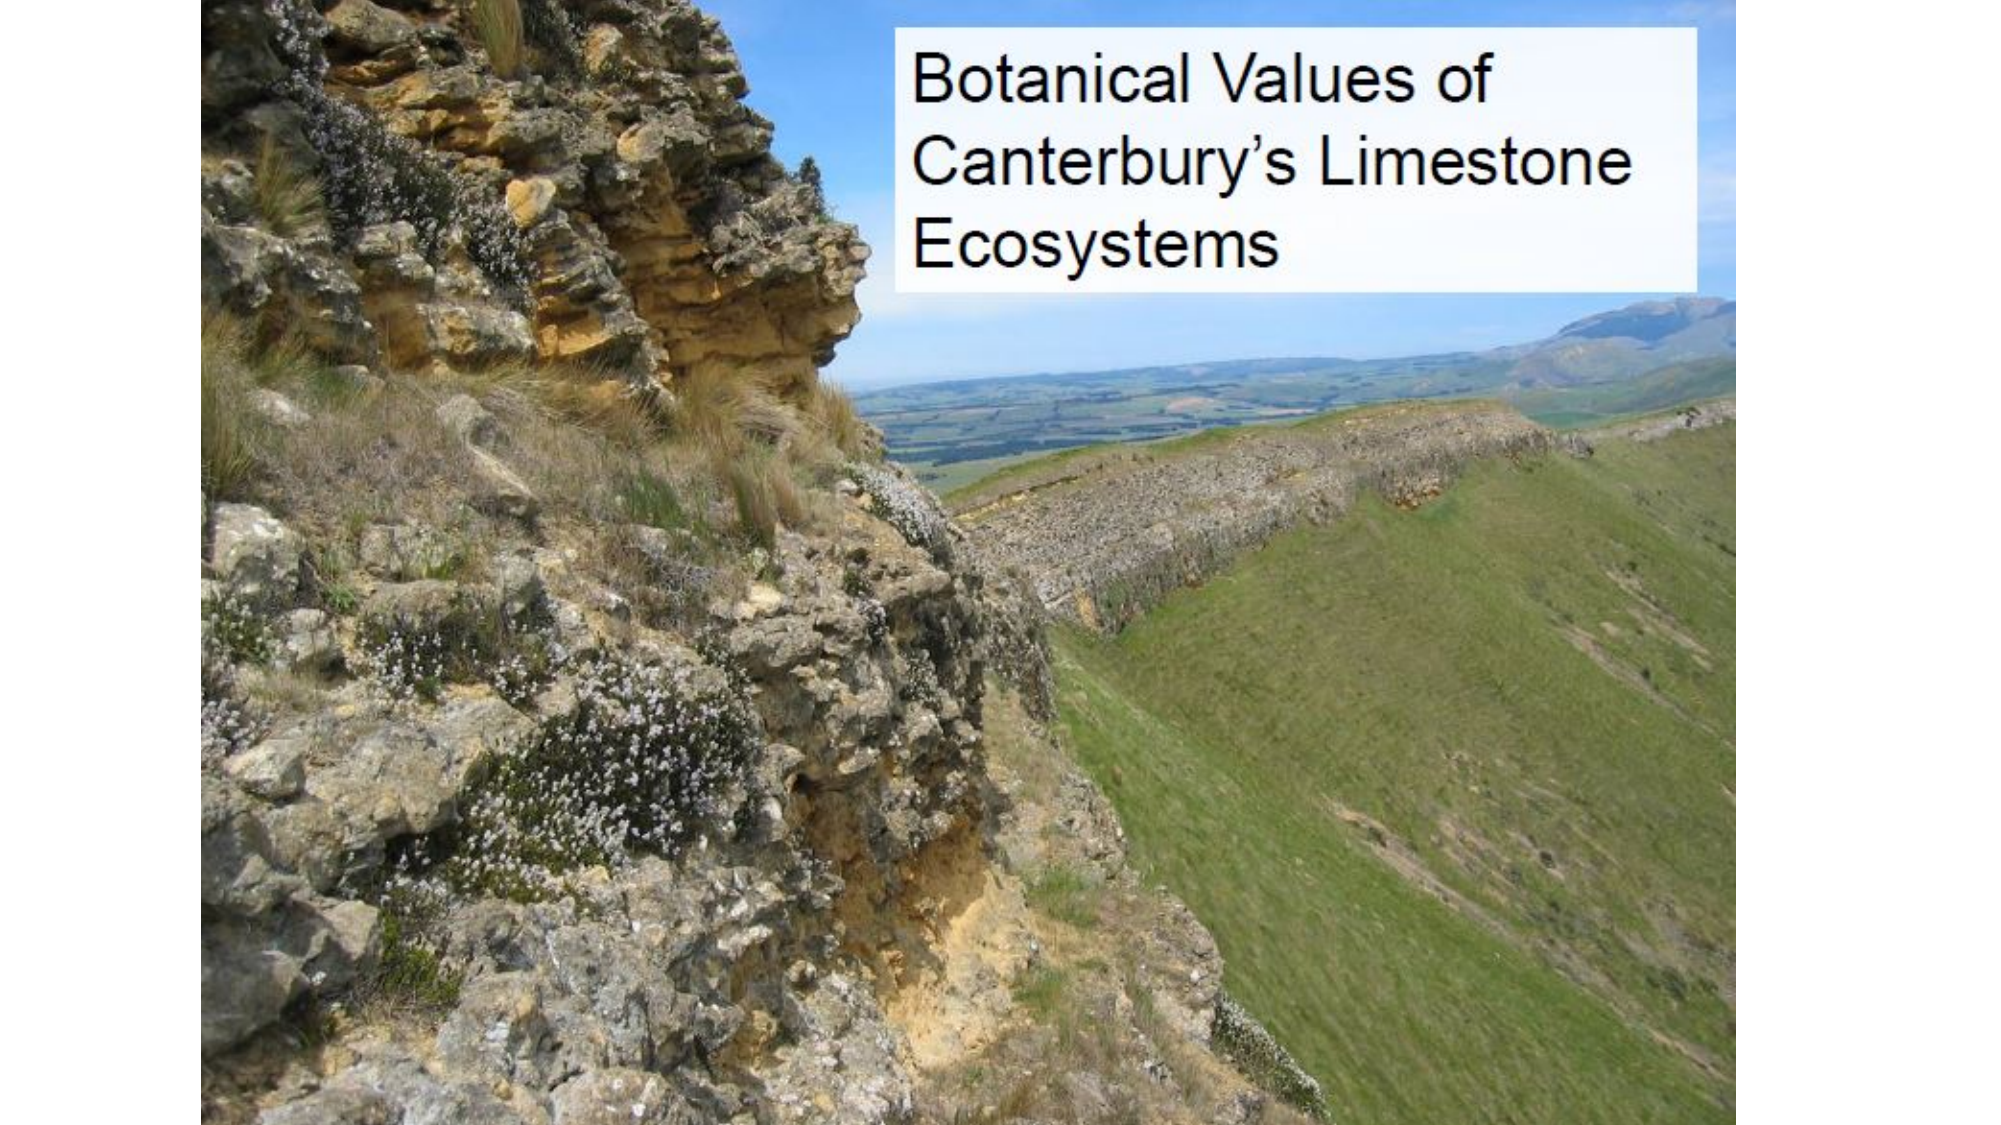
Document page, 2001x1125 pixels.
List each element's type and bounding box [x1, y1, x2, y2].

list [201, 0, 1737, 1125]
